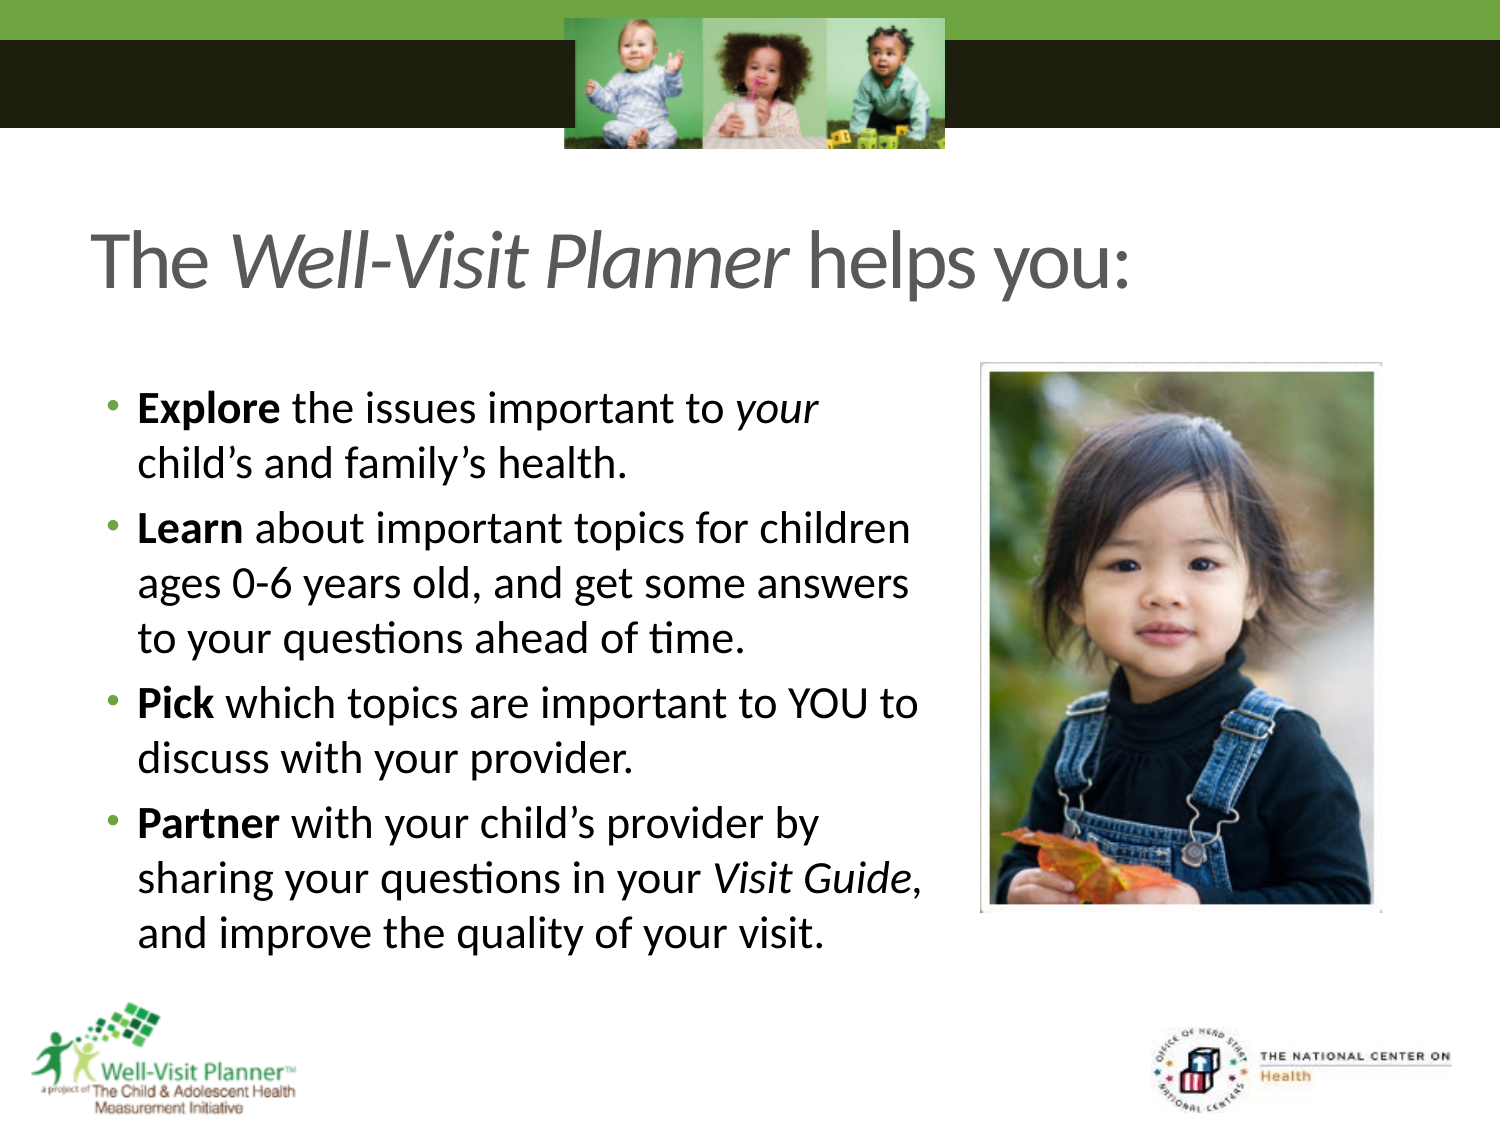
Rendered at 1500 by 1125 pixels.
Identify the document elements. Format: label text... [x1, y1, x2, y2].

picture [564, 18, 945, 149]
text_box [954, 40, 1500, 128]
picture [1150, 1027, 1455, 1113]
picture [979, 362, 1387, 913]
picture [0, 990, 334, 1125]
title The Well-Visit Planner helps you: [75, 174, 1425, 337]
text_box [0, 40, 572, 128]
list Explore the issues important to your child’s and family’s health. Learn about important topics for children ages 0-6 years old, and get some answers to your questions ahead of time. Pick which topics are important to YOU to discuss with your provider. Partner with your child’s provider by sharing your questions in your Visit Guide, and improve the quality of your visit. [91, 334, 945, 1020]
